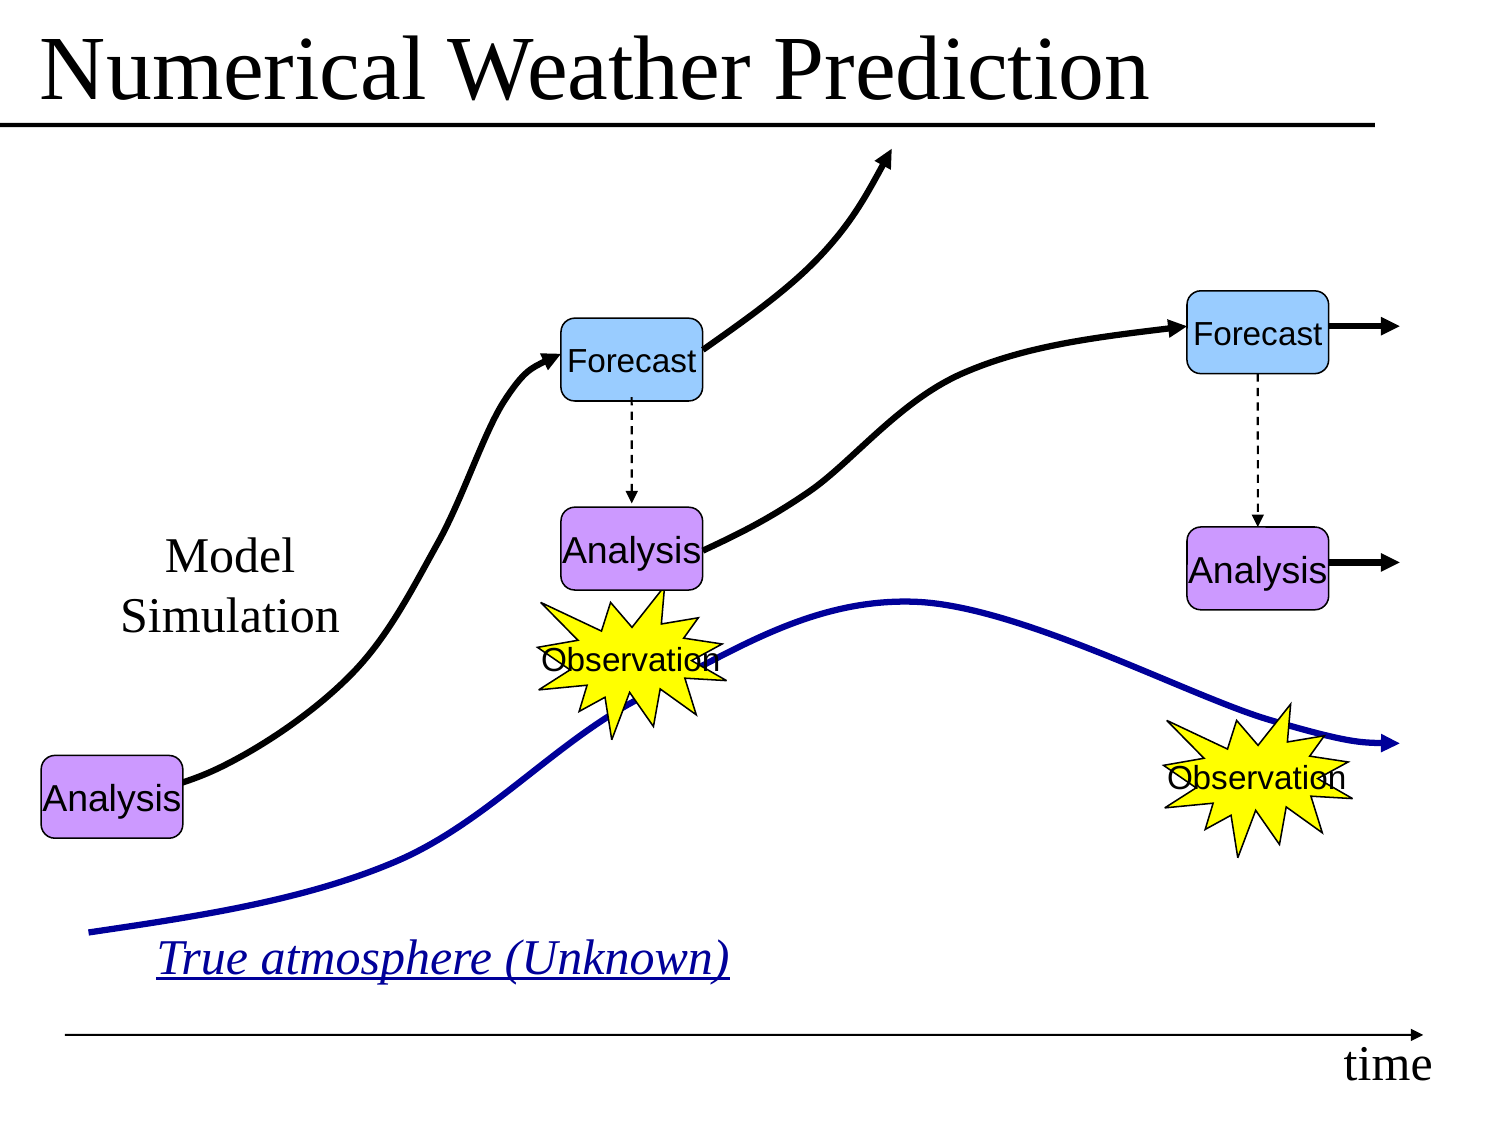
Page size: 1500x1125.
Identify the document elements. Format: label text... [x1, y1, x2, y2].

title Numerical Weather Prediction [24, 0, 1375, 125]
text_box time [1328, 1023, 1471, 1098]
text_box [193, 601, 1276, 916]
text_box [1288, 725, 1400, 756]
text_box Observation [708, 669, 727, 681]
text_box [702, 290, 1400, 552]
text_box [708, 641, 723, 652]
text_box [40, 515, 420, 839]
text_box Observation [1163, 704, 1353, 858]
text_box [88, 317, 703, 803]
text_box True atmosphere (Unknown) [141, 916, 798, 992]
text_box [760, 148, 892, 289]
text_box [1186, 559, 1329, 611]
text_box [560, 396, 703, 591]
text_box [1334, 559, 1400, 569]
